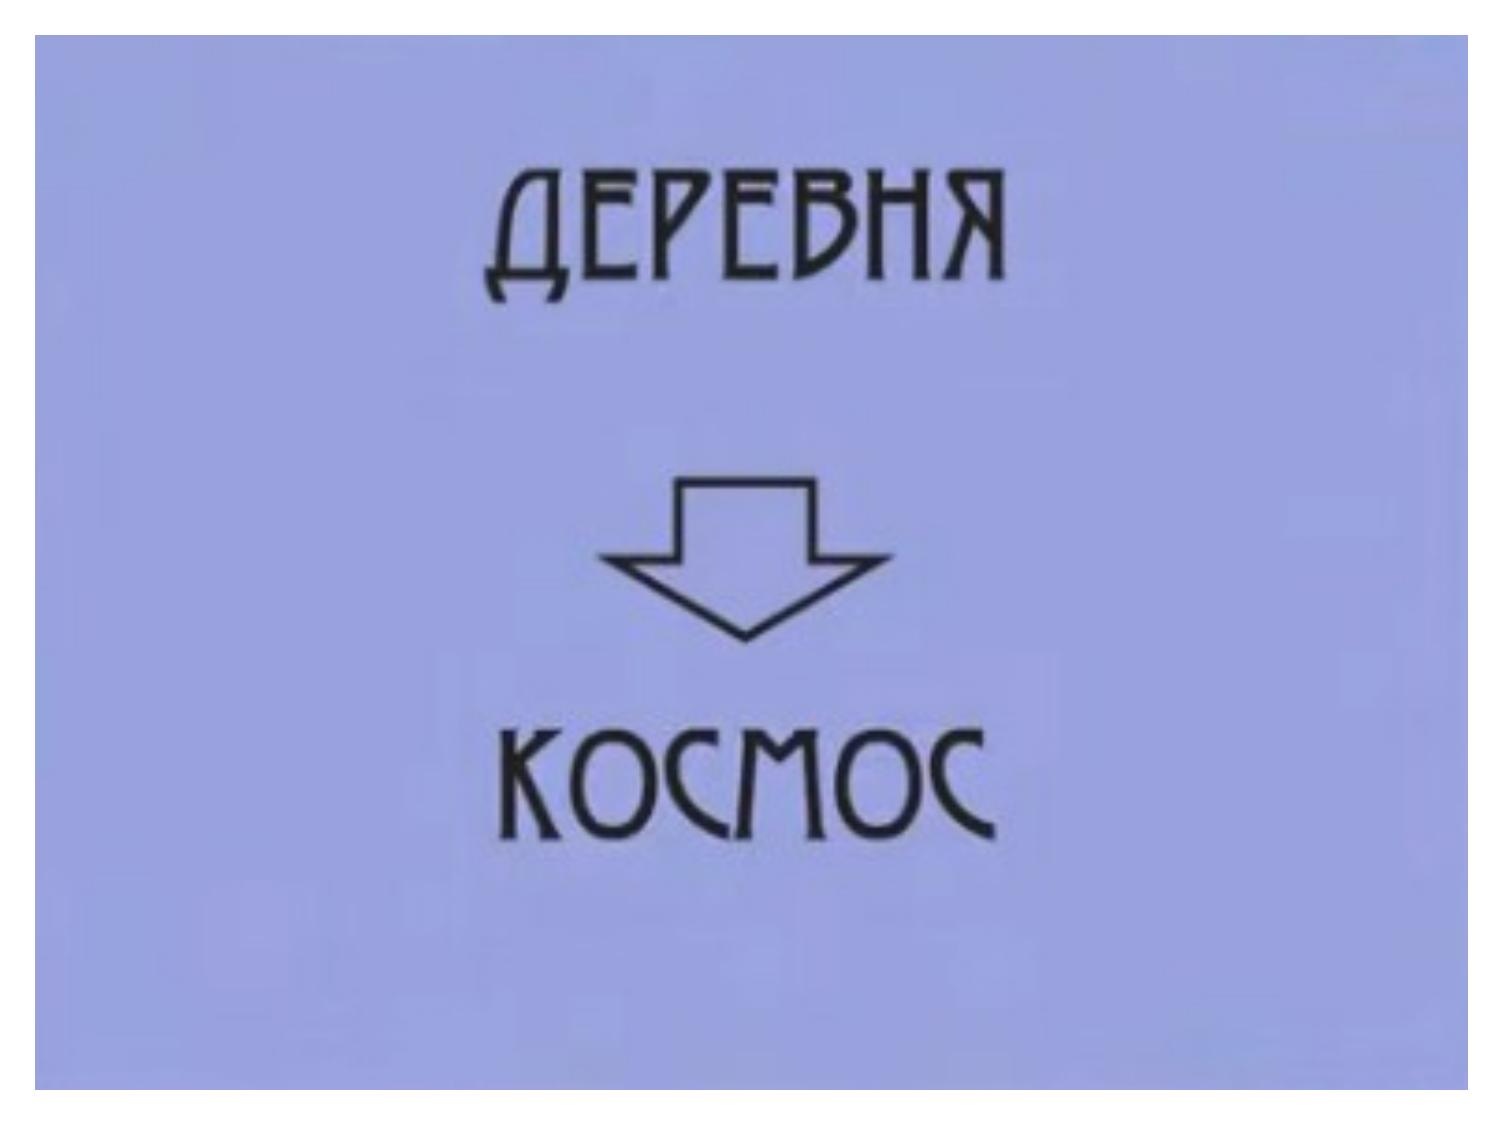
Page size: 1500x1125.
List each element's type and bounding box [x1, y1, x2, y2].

picture [34, 34, 1468, 1091]
